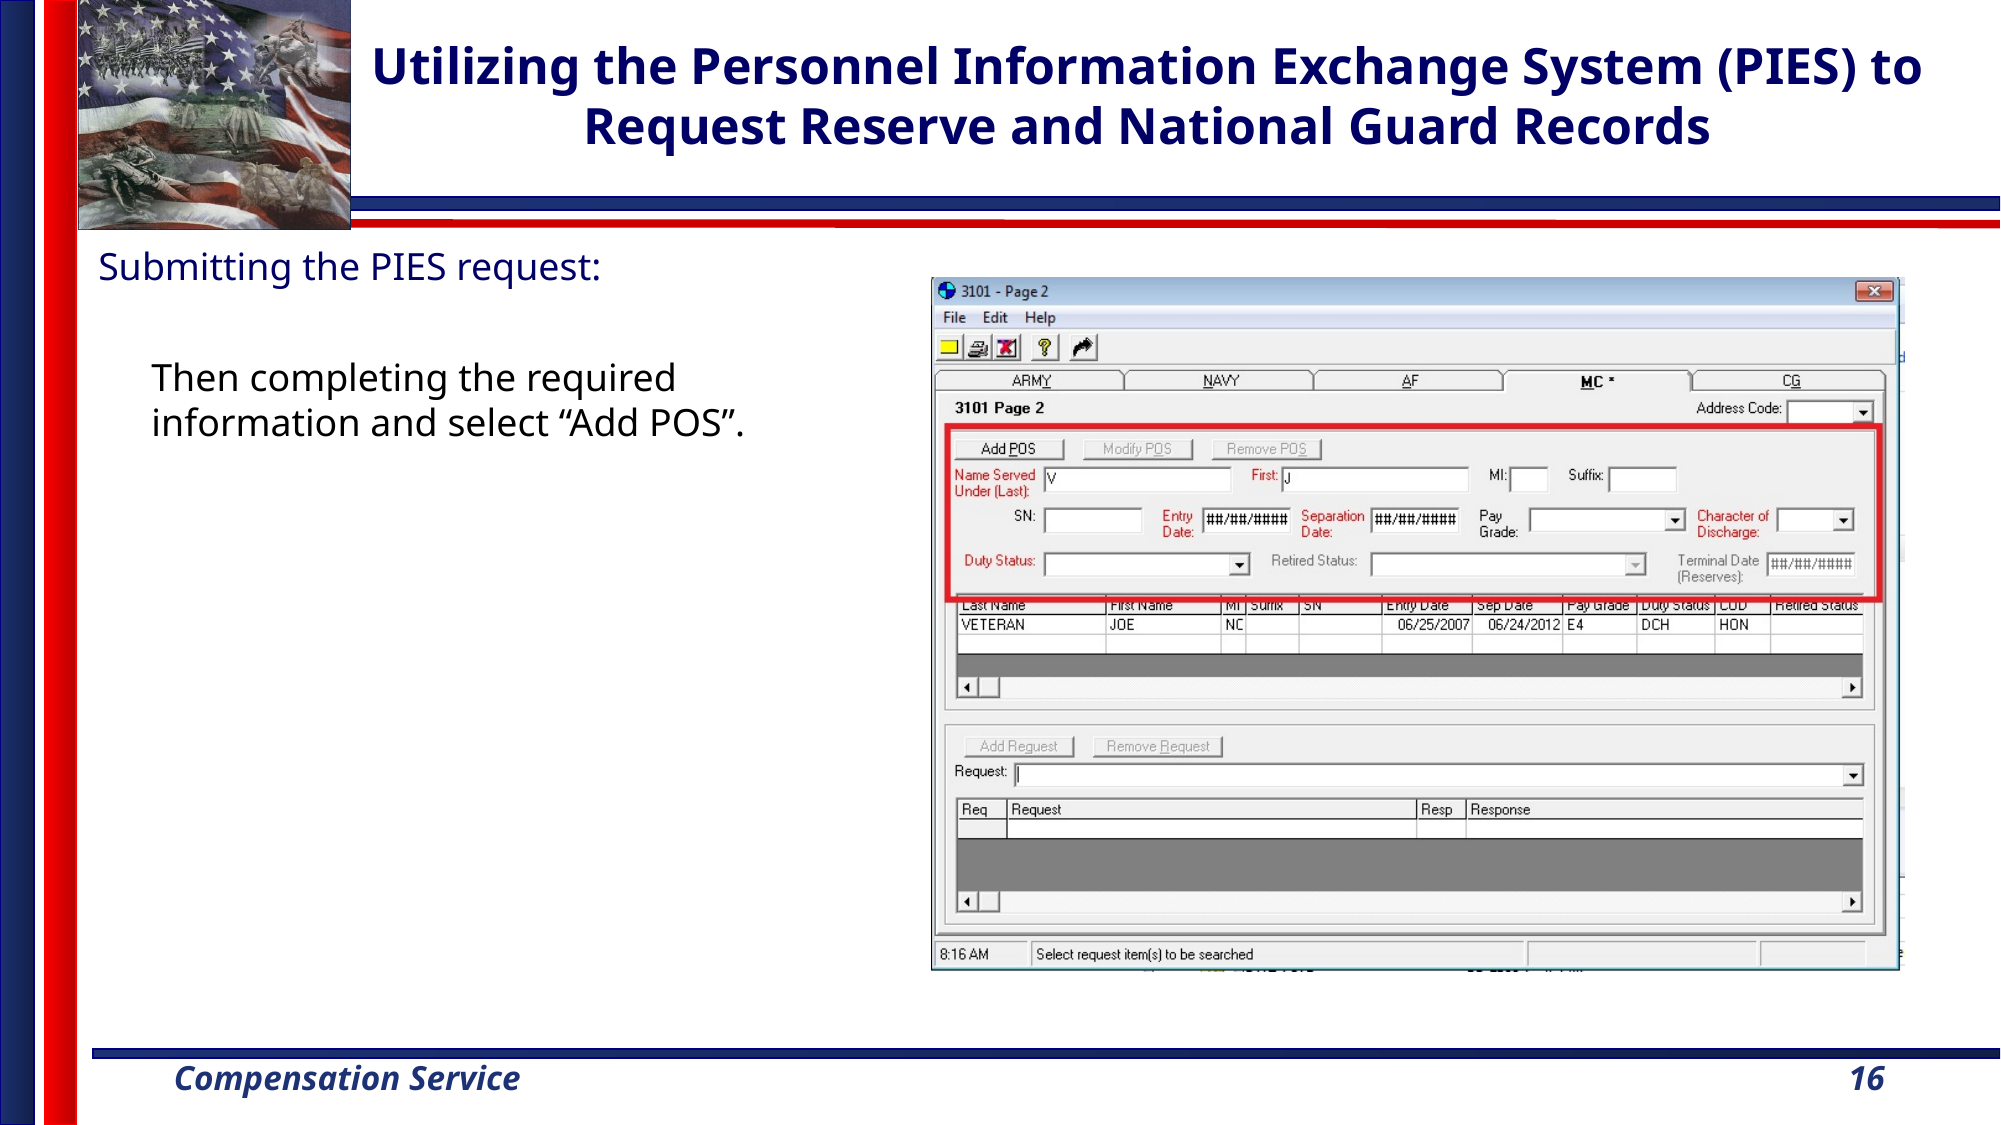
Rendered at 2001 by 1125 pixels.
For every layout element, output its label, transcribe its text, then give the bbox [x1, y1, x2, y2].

picture [931, 277, 1905, 973]
list [150, 224, 1938, 1025]
slide_number 16 [1733, 1042, 2000, 1118]
text_box Then completing the required information and select “Add POS”. [136, 346, 842, 452]
text_box Submitting the PIES request: [83, 235, 1806, 296]
title Utilizing the Personnel Information Exchange System (PIES) to Request Reserve and National Guard Records [350, 0, 1946, 190]
picture [78, 0, 351, 230]
